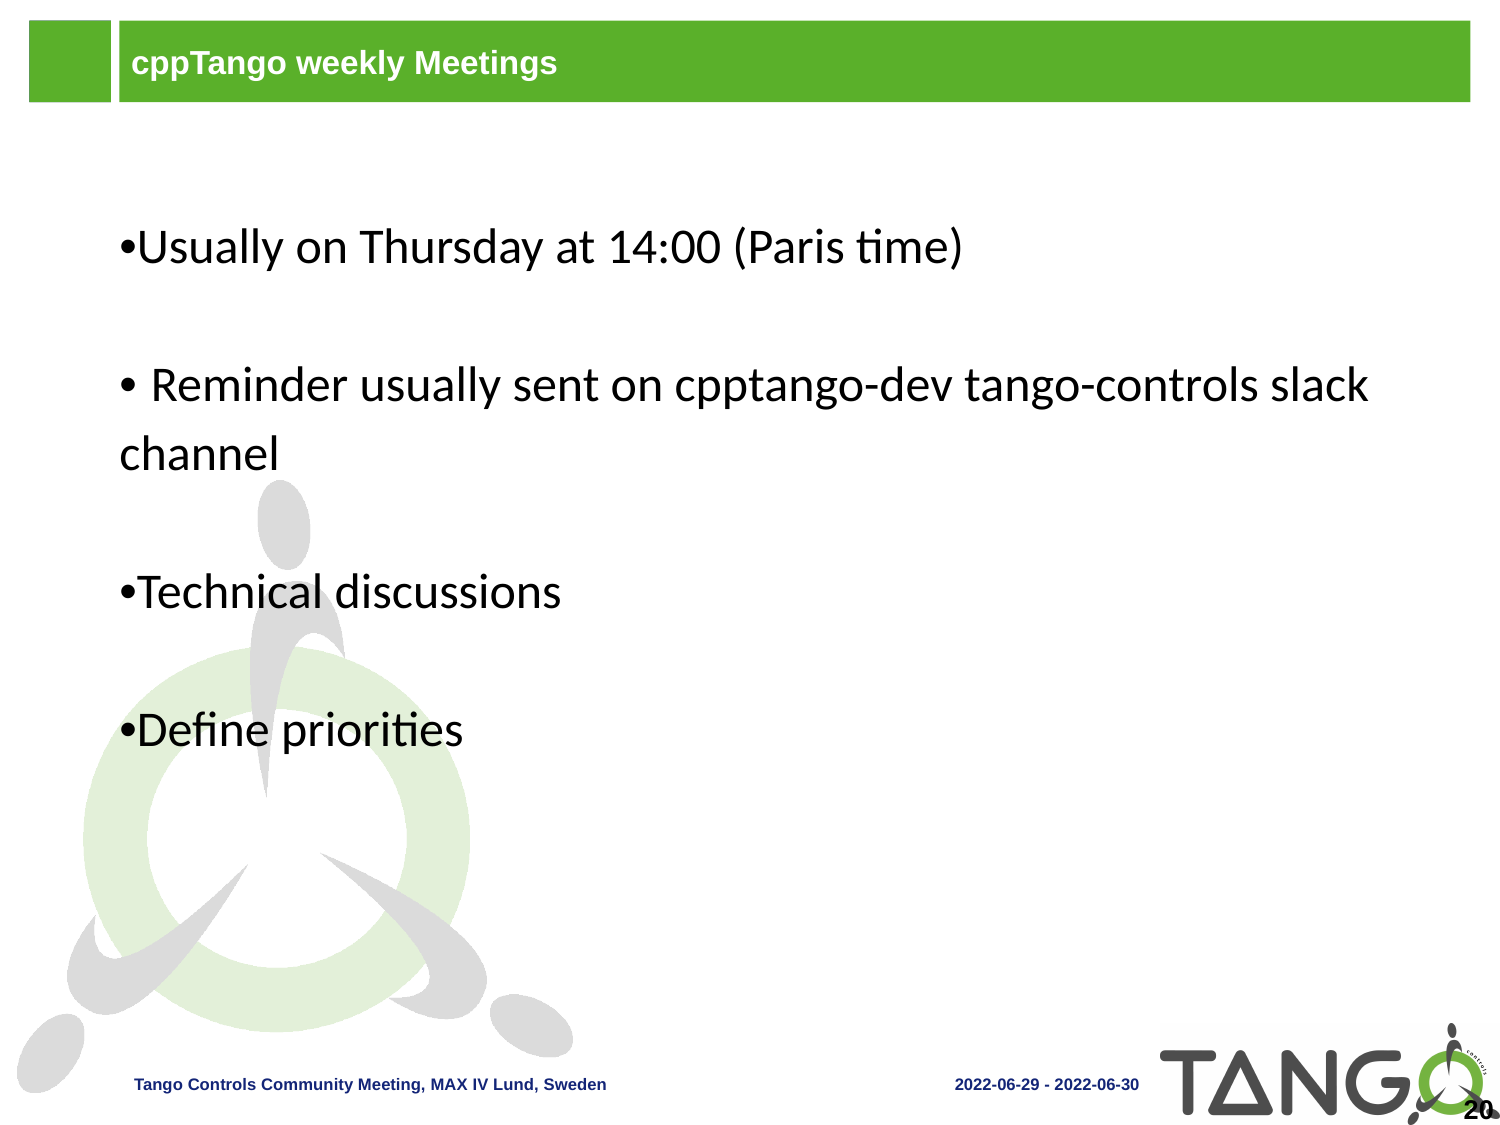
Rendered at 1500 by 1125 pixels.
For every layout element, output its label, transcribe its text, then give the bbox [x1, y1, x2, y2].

list •Usually on Thursday at 14:00 (Paris time) • Reminder usually sent on cpptango-dev tango-controls slack channel •Technical discussions •Define priorities [119, 204, 1471, 634]
title cppTango weekly Meetings [119, 20, 1471, 103]
picture [1160, 1023, 1500, 1125]
picture [17, 480, 573, 1093]
slide_number ‹#› [1403, 1038, 1494, 1125]
